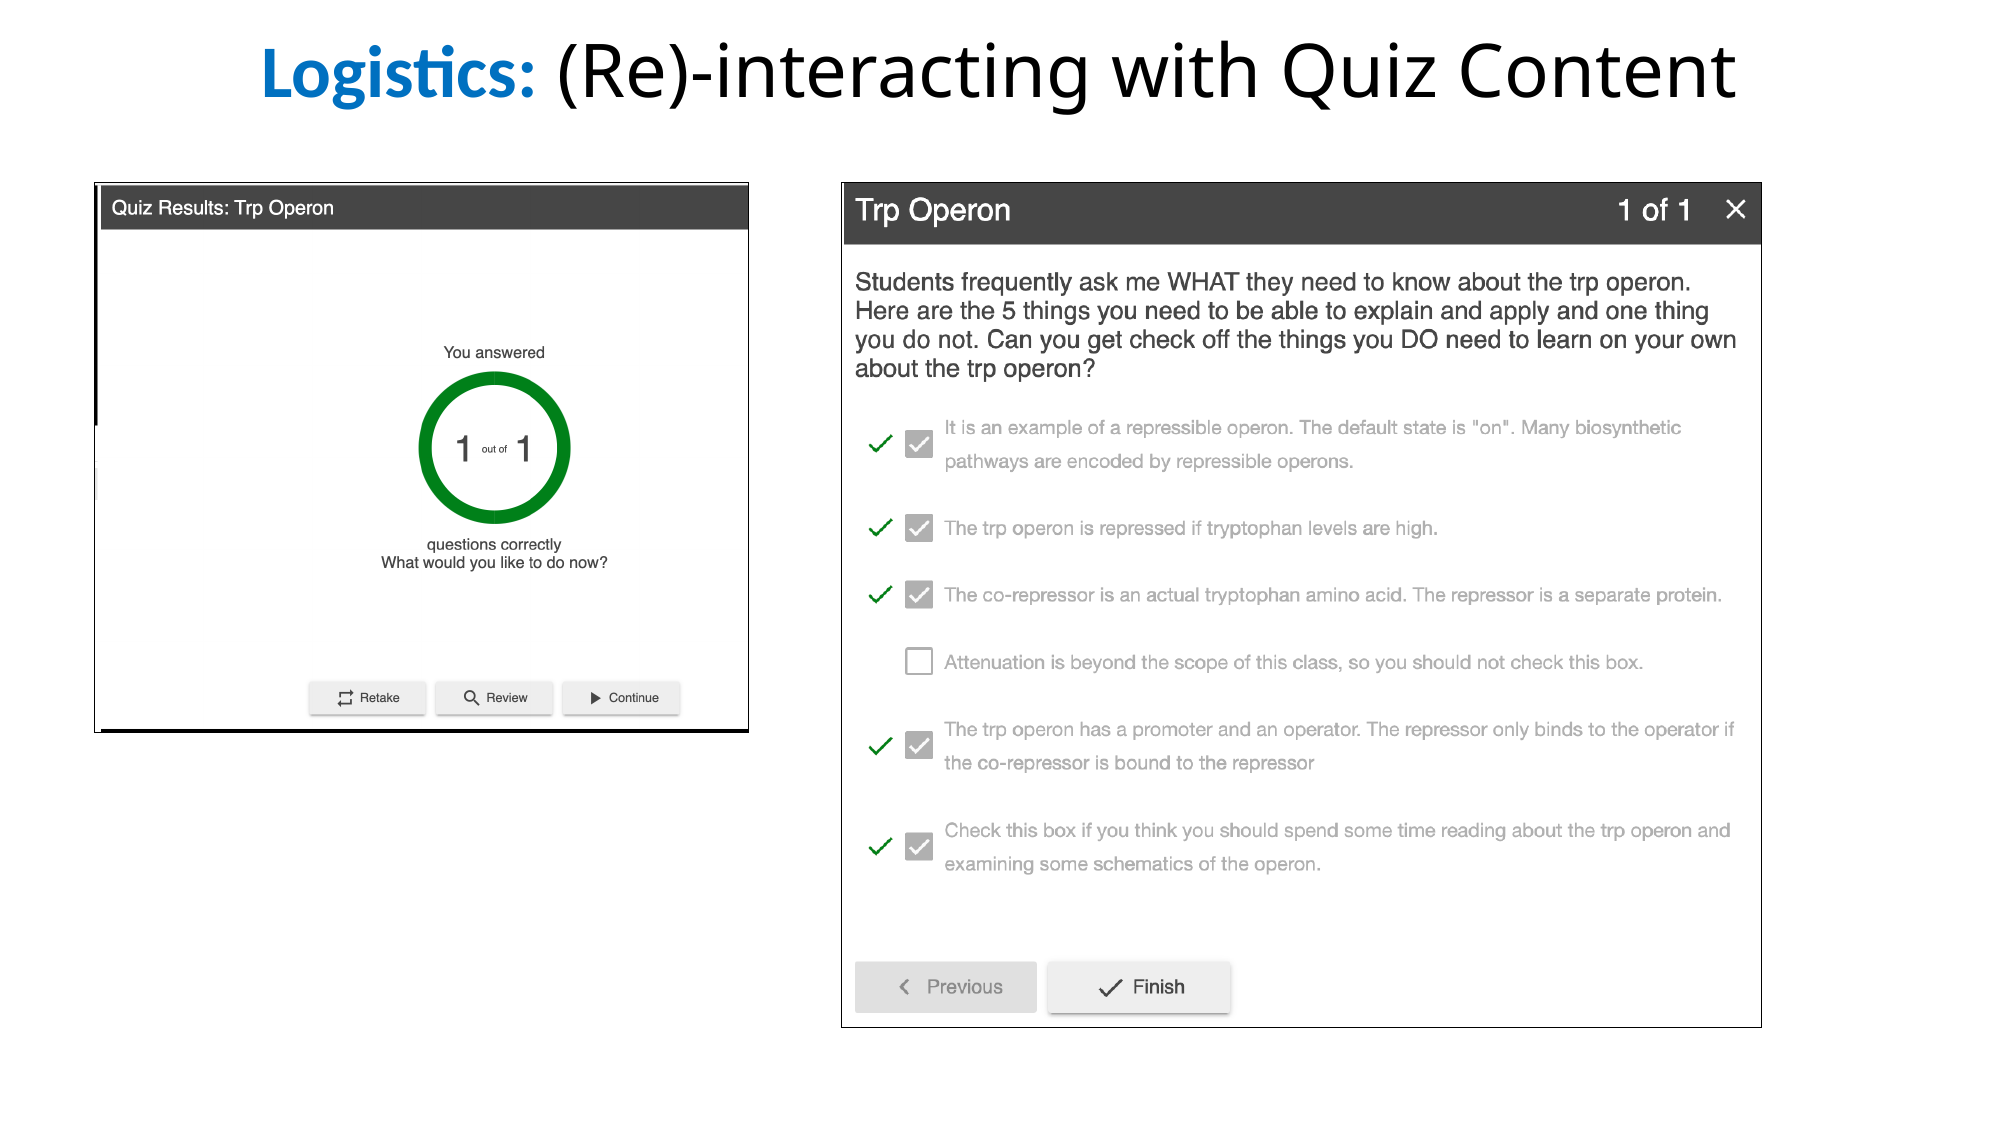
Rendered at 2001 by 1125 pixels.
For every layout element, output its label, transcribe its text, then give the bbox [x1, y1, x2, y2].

title Logistics: (Re)-interacting with Quiz Content [137, 25, 1863, 123]
picture [94, 181, 749, 733]
picture [841, 182, 1762, 1028]
